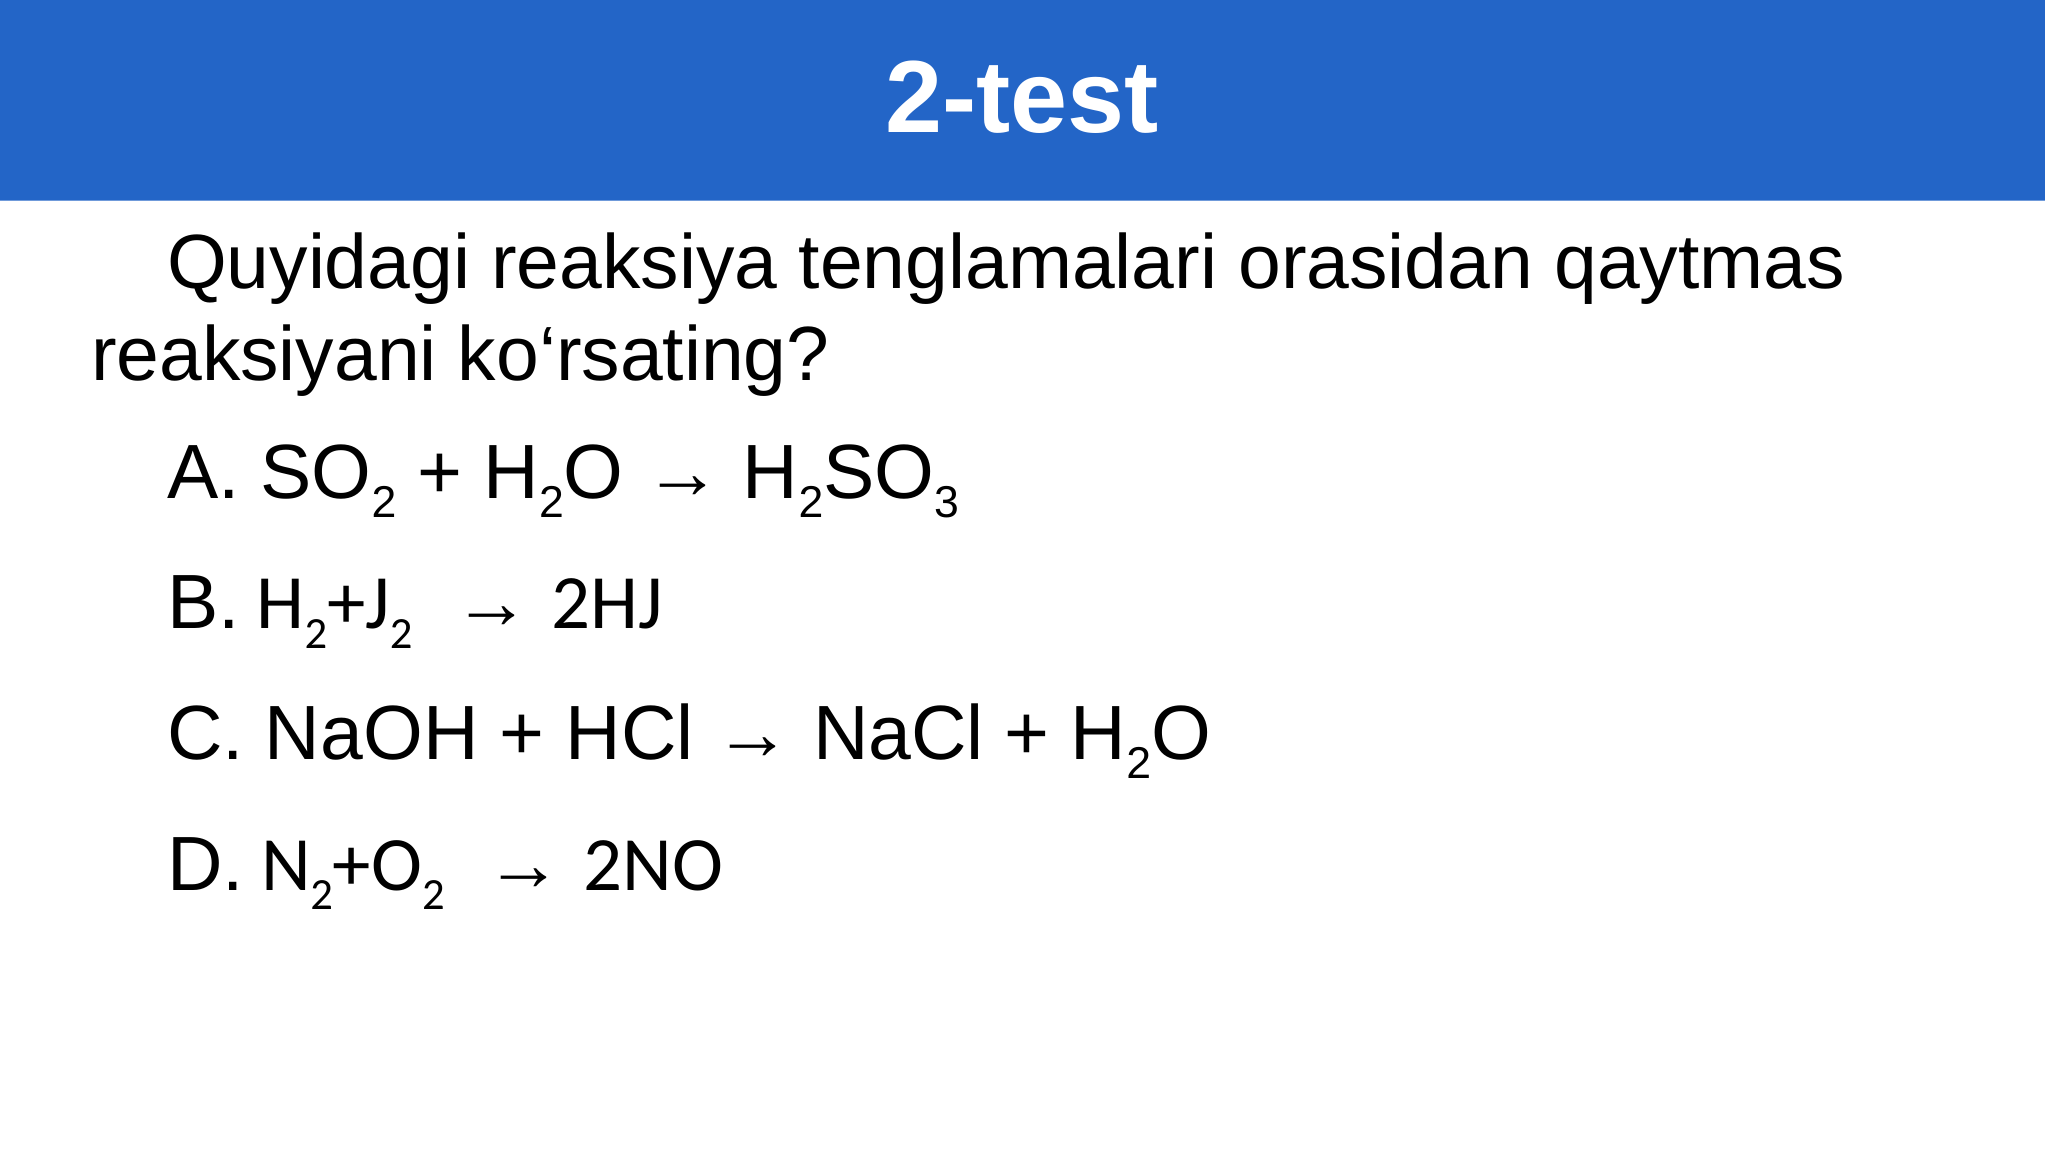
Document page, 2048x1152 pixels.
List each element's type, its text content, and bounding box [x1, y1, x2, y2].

text_box 2-test [0, 0, 2045, 201]
text_box Quyidagi reaksiya tenglamalari orasidan qaytmas reaksiyani ko‘rsating? A. SO2 + H2O → H2SO3 B. H2+J2 → 2HJ C. NaOH + HCl → NaCl + H2O D. N2+O2 → 2NO [76, 204, 1946, 926]
